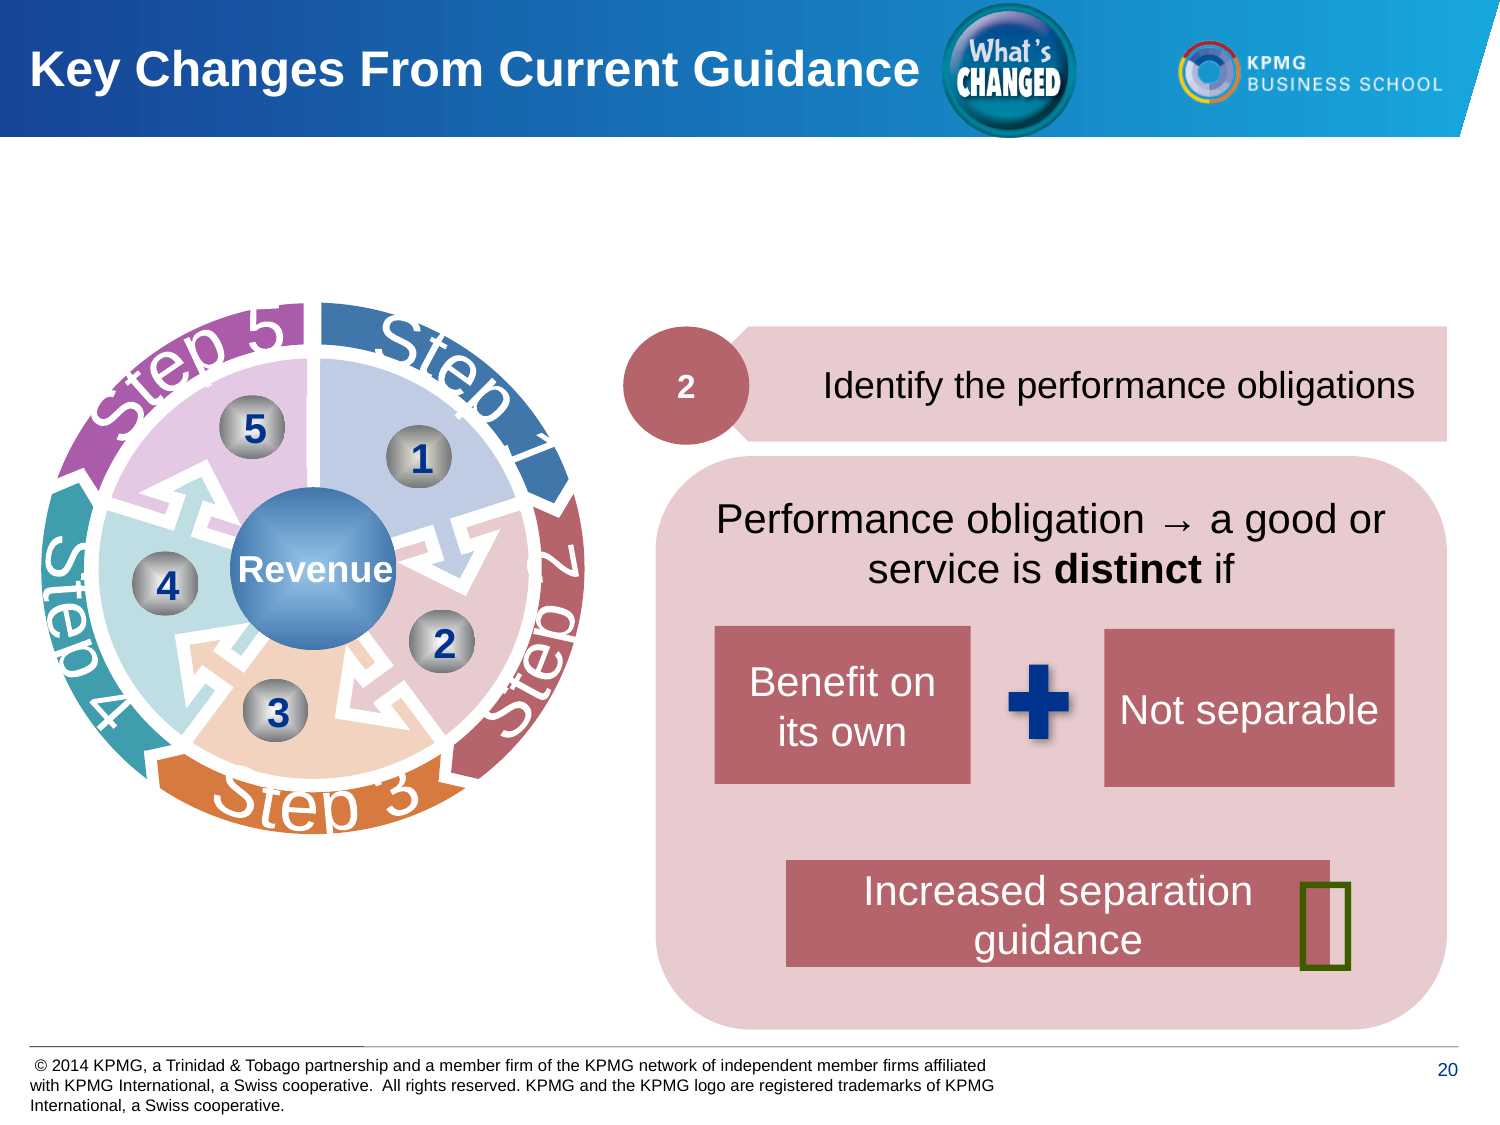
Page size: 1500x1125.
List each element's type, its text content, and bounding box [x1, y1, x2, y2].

picture [938, 0, 1081, 142]
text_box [57, 303, 320, 487]
text_box Identify the performance obligations [731, 325, 1448, 443]
text_box [1008, 664, 1069, 739]
text_box [303, 293, 311, 303]
title Key Changes From Current Guidance [1081, 18, 1459, 114]
text_box 20 [1374, 1052, 1474, 1086]
text_box Not separable [1103, 628, 1396, 788]
text_box  [1288, 845, 1364, 997]
title Key Changes From Current Guidance [29, 18, 938, 114]
text_box 2 [622, 325, 751, 446]
text_box Benefit on its own [713, 625, 972, 785]
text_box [349, 493, 585, 779]
text_box Performance obligation → a good or service is distinct if [654, 455, 1448, 1031]
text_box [156, 622, 466, 835]
text_box © 2014 KPMG, a Trinidad & Tobago partnership and a member firm of the KPMG network of independent member firms affiliated with KPMG International, a Swiss cooperative. All rights reserved. KPMG and the KPMG logo are registered trademarks of KPMG International, a Swiss cooperative. [15, 1046, 1028, 1122]
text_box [41, 476, 271, 779]
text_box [229, 487, 397, 651]
text_box Increased separation guidance [786, 860, 1288, 967]
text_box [320, 302, 569, 579]
